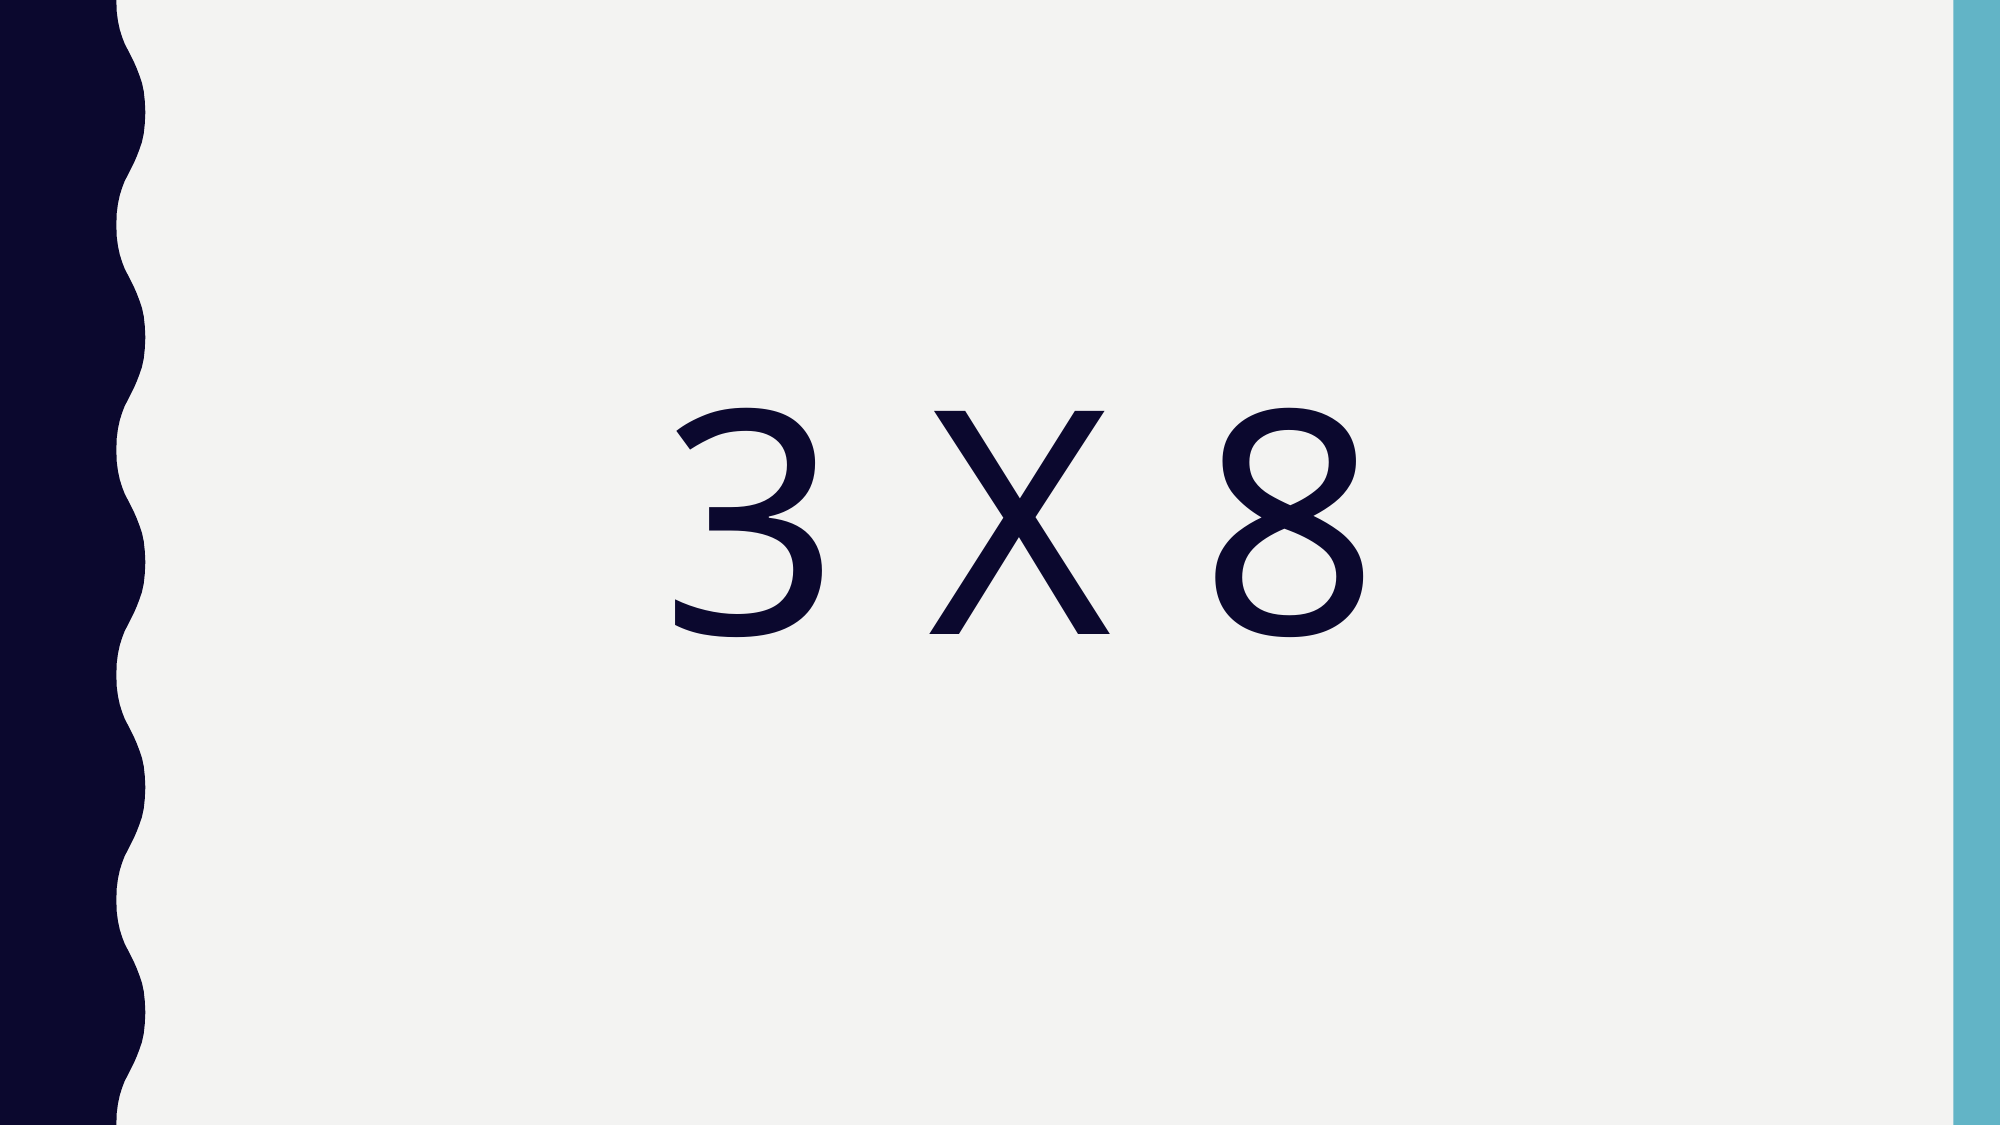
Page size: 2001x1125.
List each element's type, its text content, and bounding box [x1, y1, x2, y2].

title 3 x 8 [645, 356, 1553, 769]
